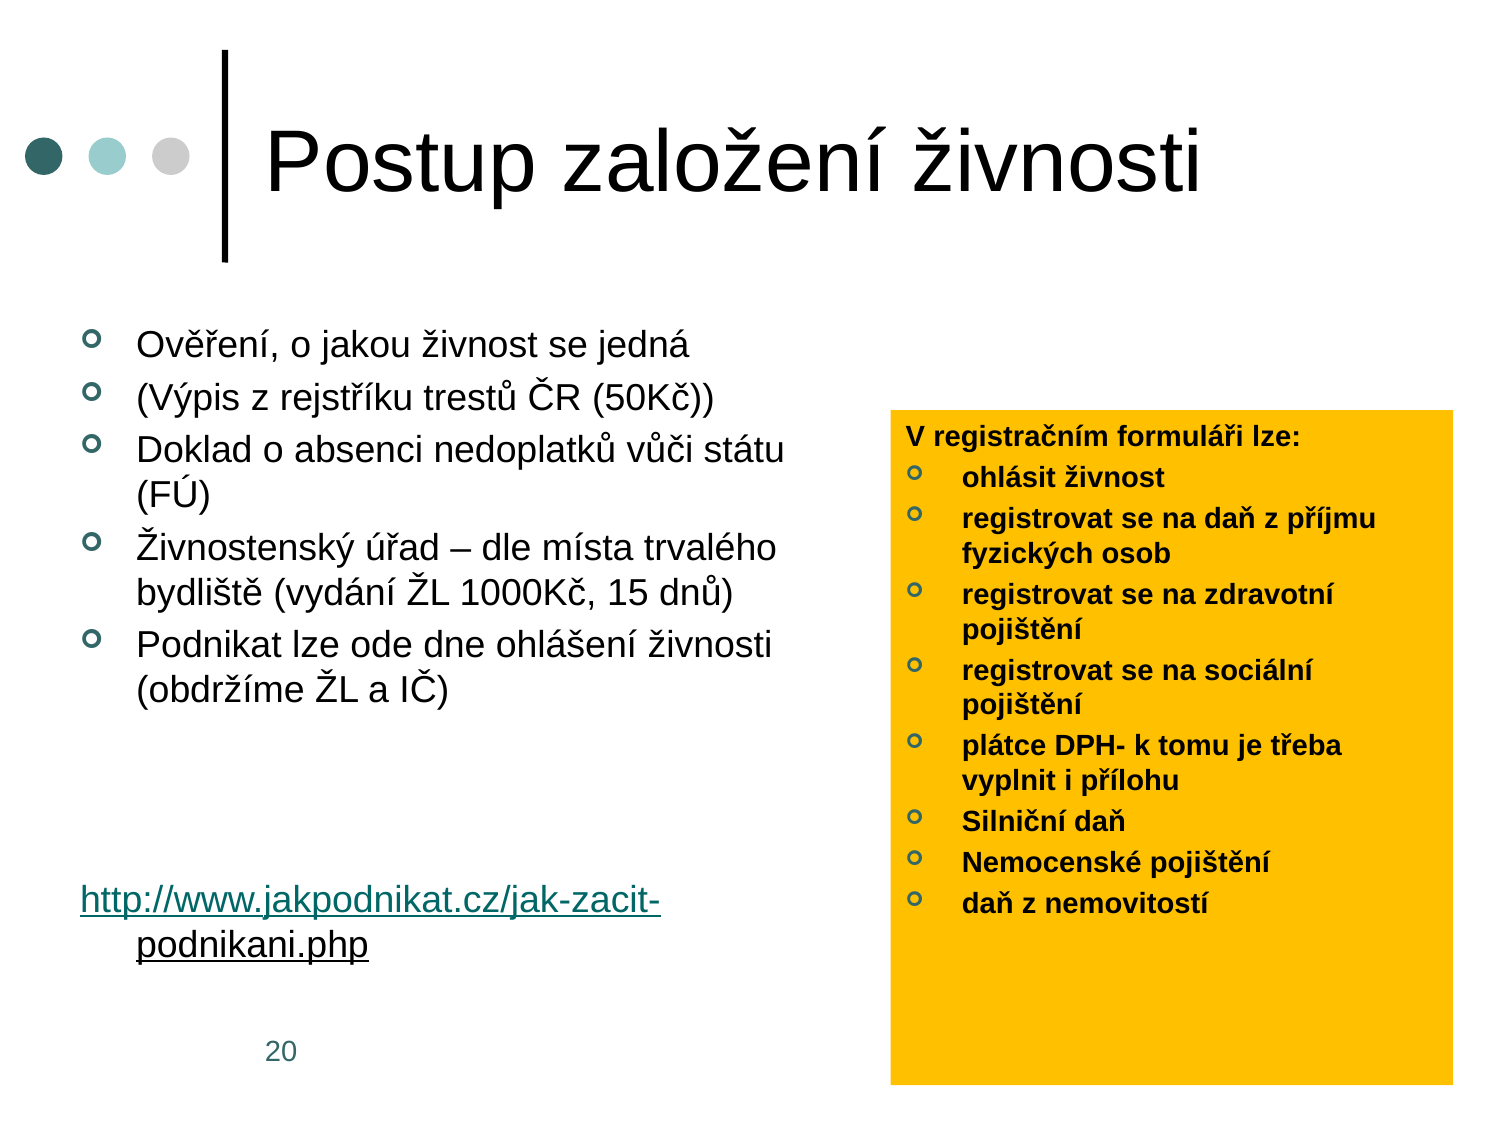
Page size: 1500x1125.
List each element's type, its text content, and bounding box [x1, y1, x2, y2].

list V registračním formuláři lze: ohlásit živnost registrovat se na daň z příjmu fyzických osob registrovat se na zdravotní pojištění registrovat se na sociální pojištění plátce DPH- k tomu je třeba vyplnit i přílohu Silniční daň Nemocenské pojištění daň z nemovitostí [890, 409, 1454, 1086]
slide_number 20 [249, 1024, 463, 1101]
list Ověření, o jakou živnost se jedná (Výpis z rejstříku trestů ČR (50Kč)) Doklad o absenci nedoplatků vůči státu (FÚ) Živnostenský úřad – dle místa trvalého bydliště (vydání ŽL 1000Kč, 15 dnů) Podnikat lze ode dne ohlášení živnosti (obdržíme ŽL a IČ) http://www.jakpodnikat.cz/jak-zacit-podnikani.php [64, 312, 813, 988]
title Postup založení živnosti [249, 30, 1401, 282]
